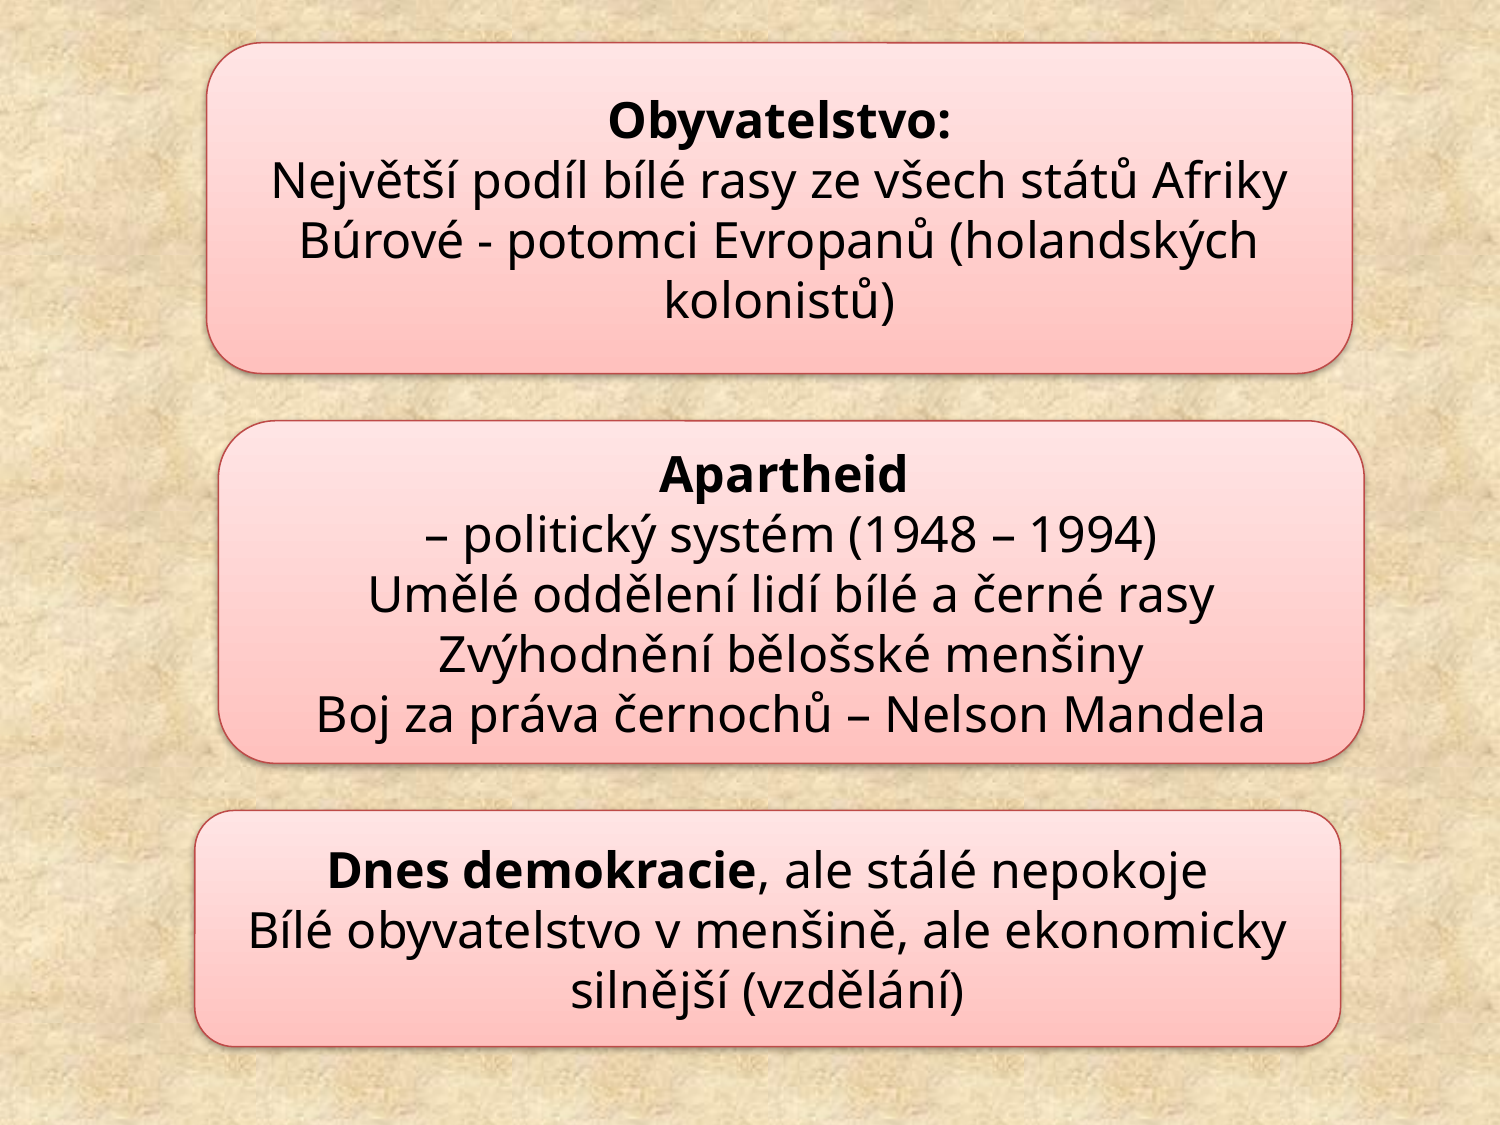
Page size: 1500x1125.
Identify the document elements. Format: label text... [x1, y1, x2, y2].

text_box Apartheid – politický systém (1948 – 1994) Umělé oddělení lidí bílé a černé rasy Zvýhodnění bělošské menšiny Boj za práva černochů – Nelson Mandela [217, 419, 1365, 765]
text_box Dnes demokracie, ale stálé nepokoje Bílé obyvatelstvo v menšině, ale ekonomicky silnější (vzdělání) [193, 809, 1342, 1048]
text_box Obyvatelstvo: Největší podíl bílé rasy ze všech států Afriky Búrové - potomci Evropanů (holandských kolonistů) [205, 41, 1354, 375]
picture [0, 0, 1500, 1125]
